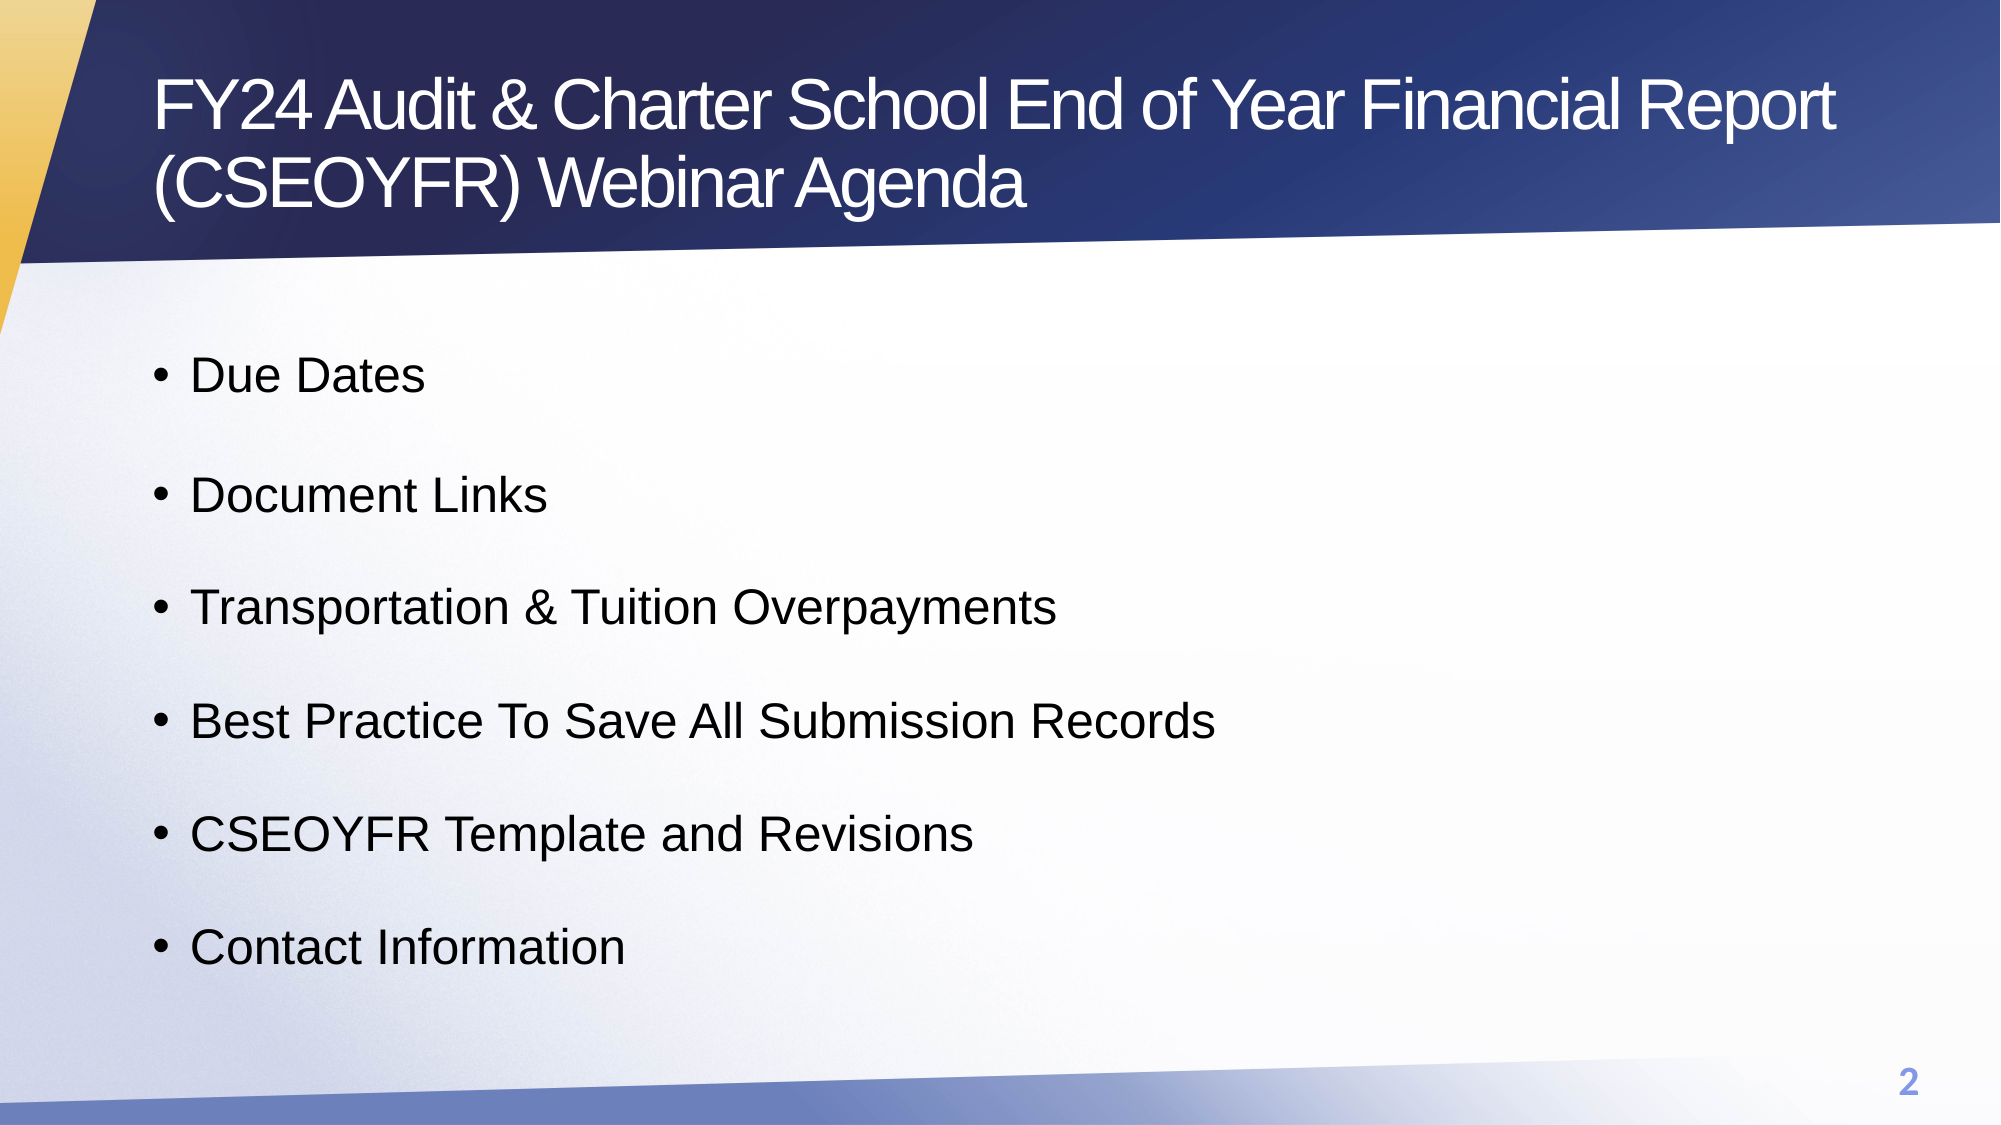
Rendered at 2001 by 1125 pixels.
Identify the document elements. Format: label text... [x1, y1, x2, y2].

picture [0, 0, 2000, 1125]
title FY24 Audit & Charter School End of Year Financial Report (CSEOYFR) Webinar Agenda [137, 59, 2000, 231]
list Due Dates Document Links Transportation & Tuition Overpayments Best Practice To Save All Submission Records CSEOYFR Template and Revisions Contact Information [137, 342, 1863, 1008]
